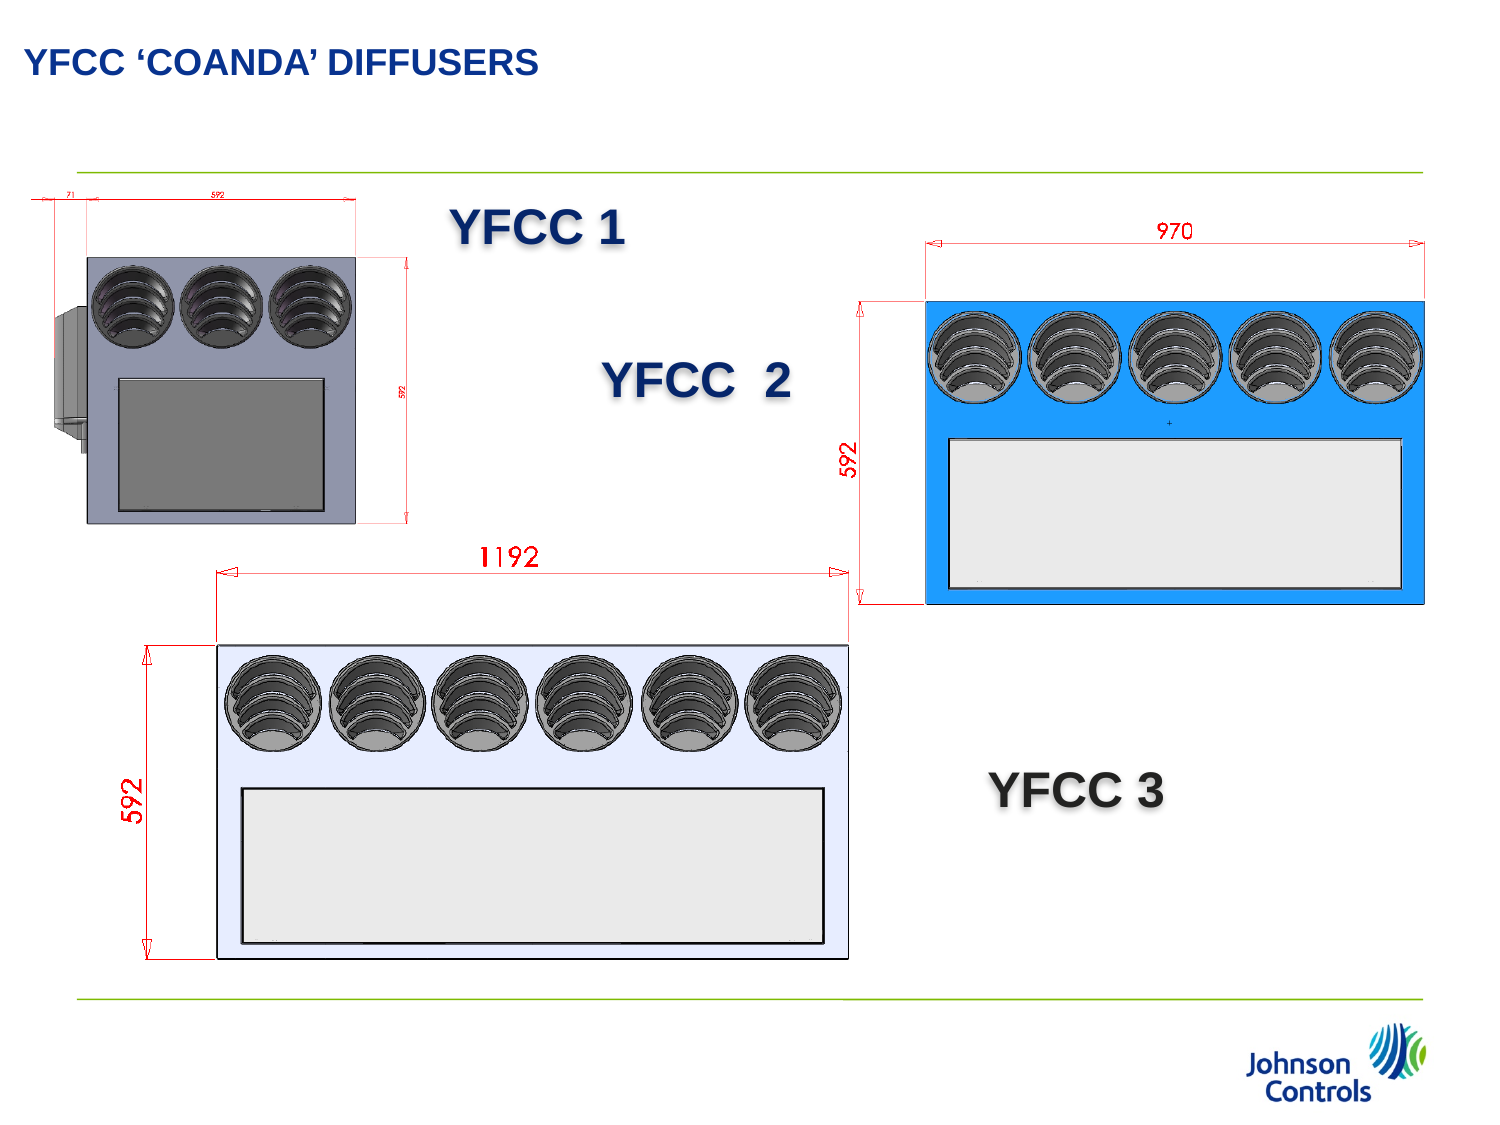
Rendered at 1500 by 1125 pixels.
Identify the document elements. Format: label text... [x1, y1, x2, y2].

text_box YFCC ‘COANDA’ DIFFUSERS [23, 33, 1323, 188]
text_box YFCC 1 [433, 188, 668, 263]
picture [23, 187, 1432, 970]
text_box YFCC 3 [972, 749, 1243, 825]
text_box YFCC 2 [585, 339, 826, 415]
picture [1225, 1003, 1448, 1114]
